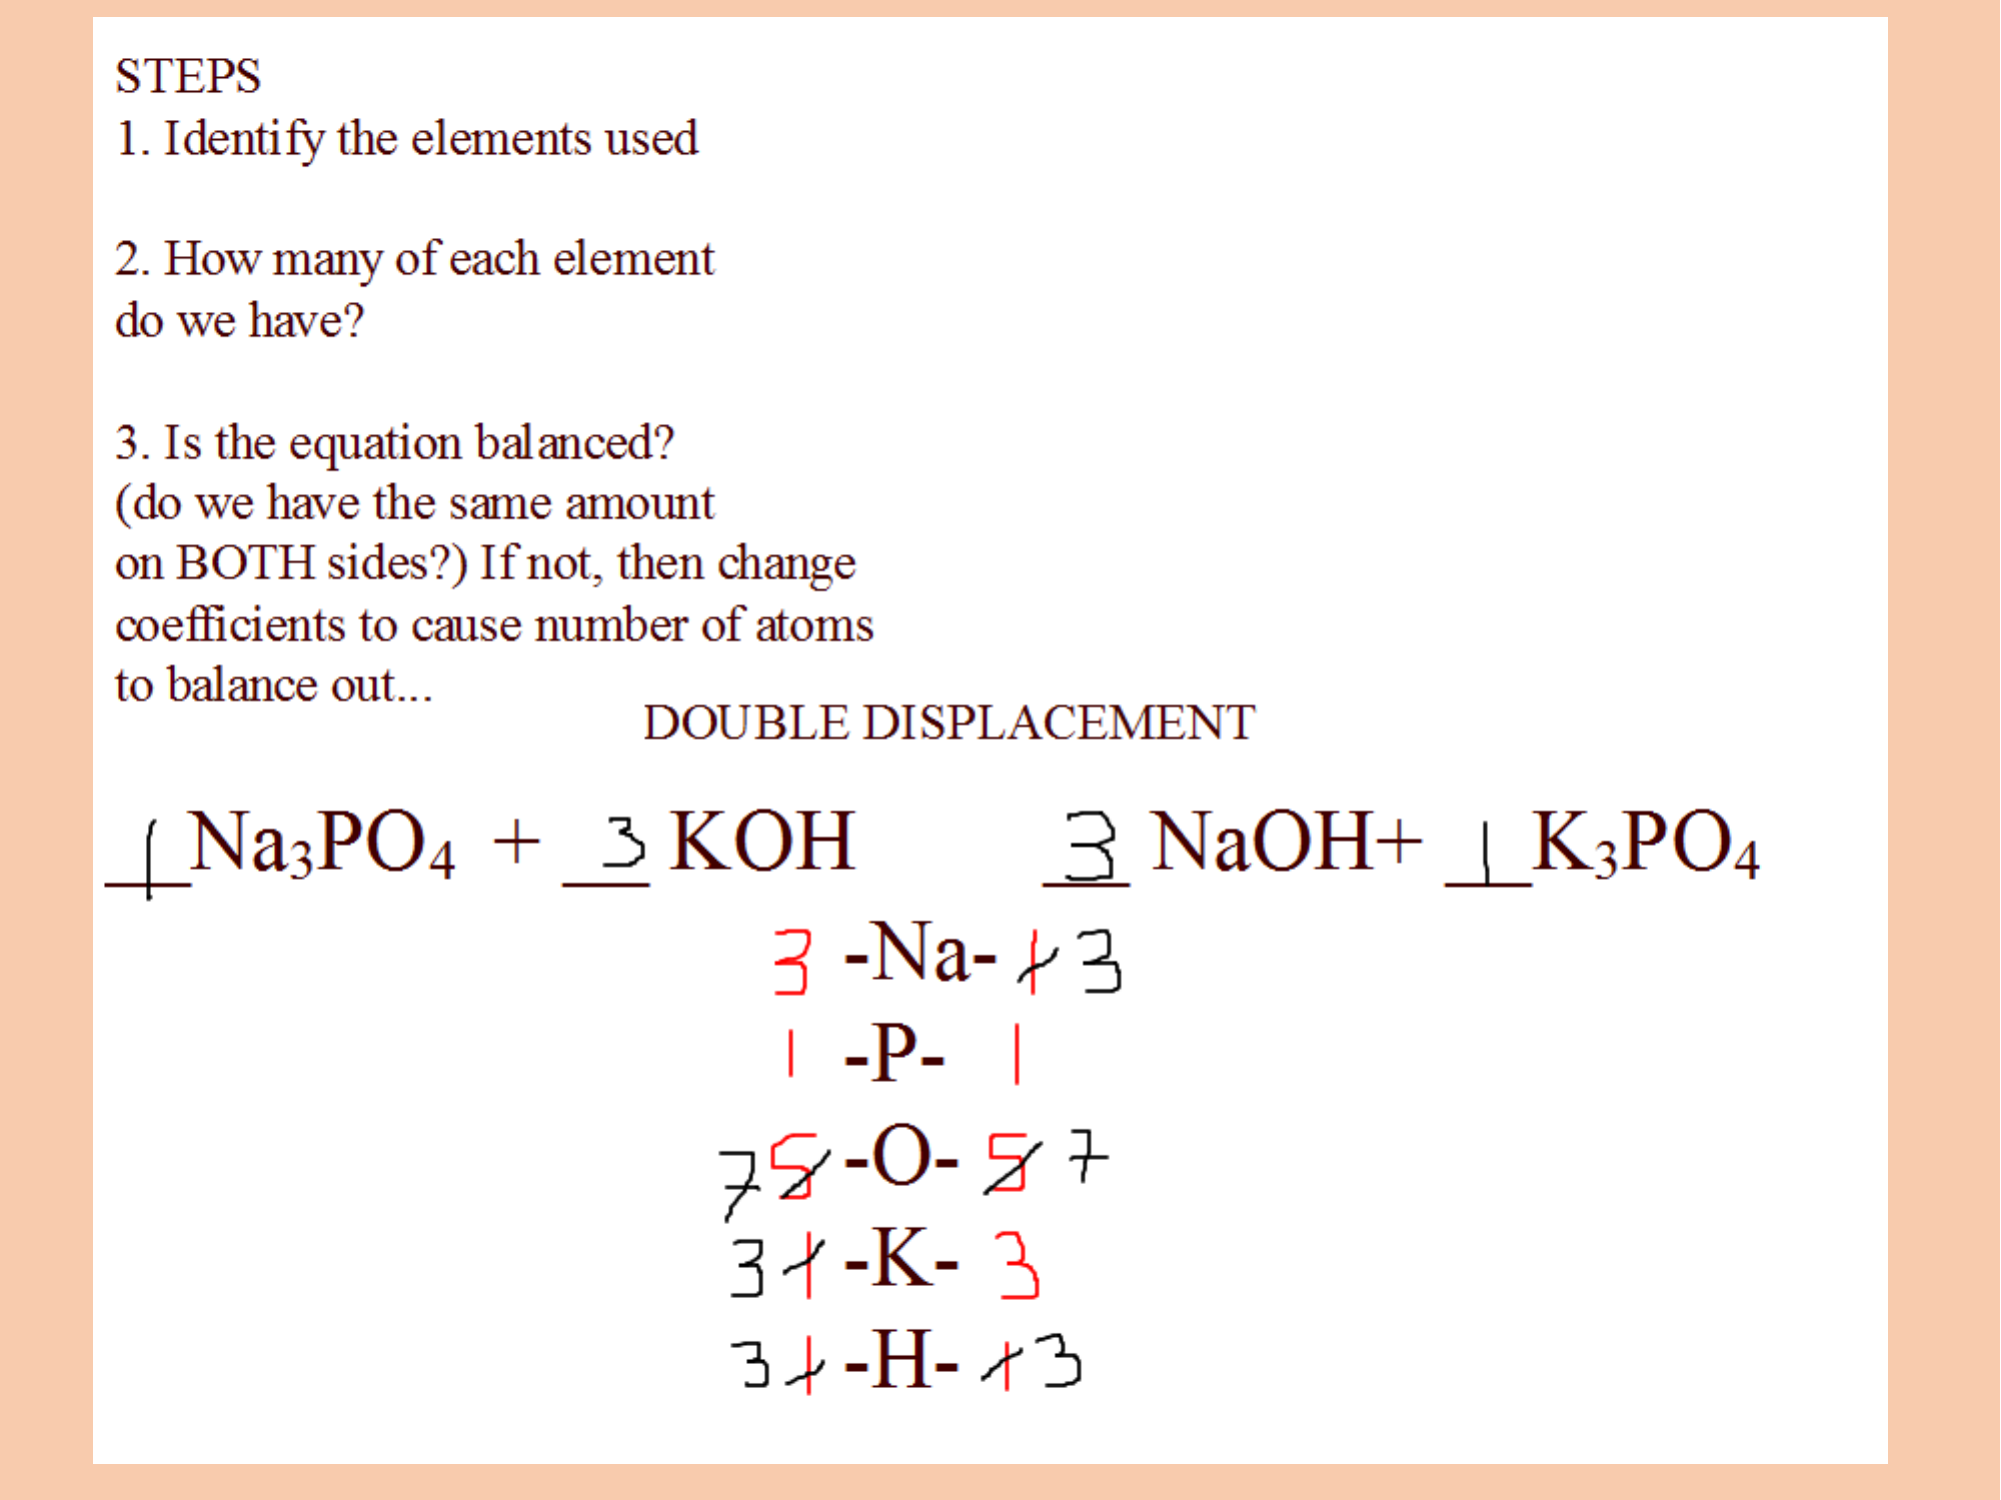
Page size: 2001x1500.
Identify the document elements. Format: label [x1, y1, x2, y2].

picture [93, 17, 1888, 1464]
